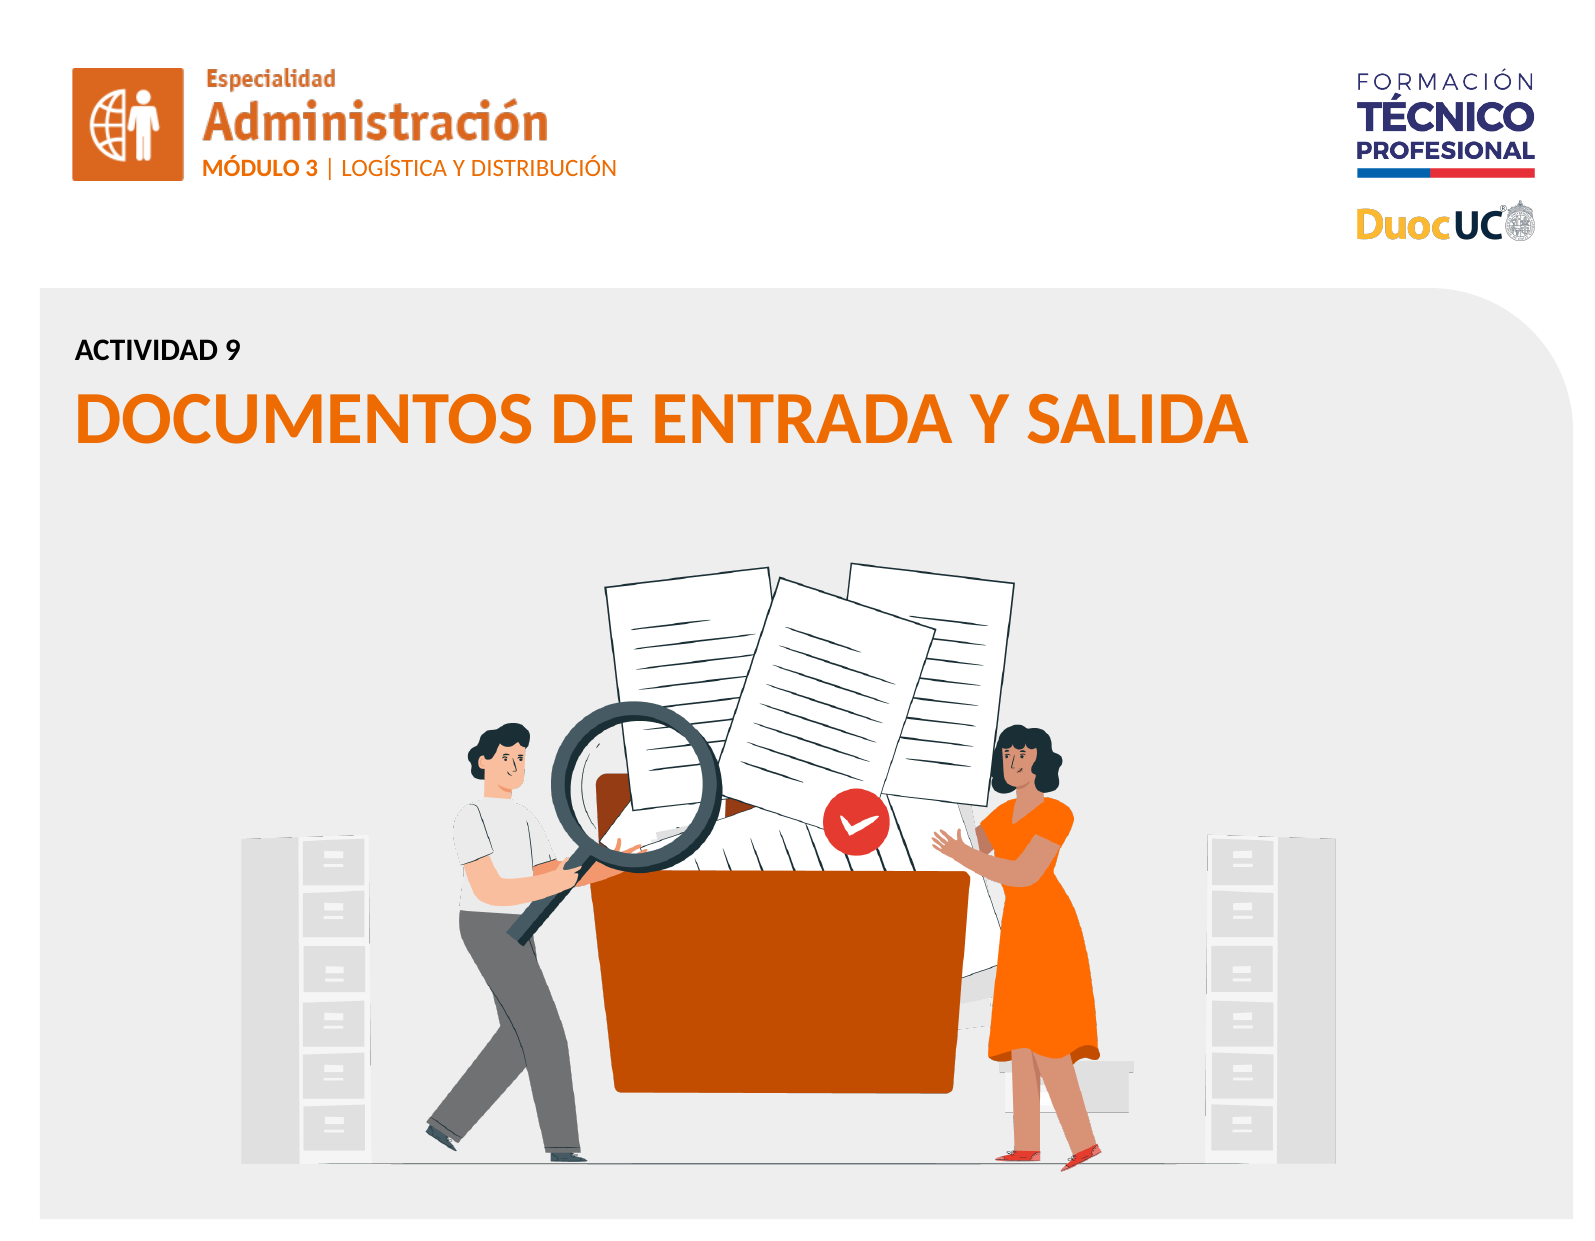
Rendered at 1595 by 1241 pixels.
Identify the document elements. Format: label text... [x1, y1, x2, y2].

text_box ACTIVIDAD 9 [59, 351, 297, 364]
picture [1357, 200, 1535, 241]
picture [71, 68, 547, 181]
text_box MÓDULO 3 | LOGÍSTICA Y DISTRIBUCIÓN [186, 136, 869, 190]
text_box DOCUMENTOS DE ENTRADA Y SALIDA [59, 364, 1499, 474]
picture [169, 489, 1366, 1185]
picture [1357, 68, 1535, 178]
